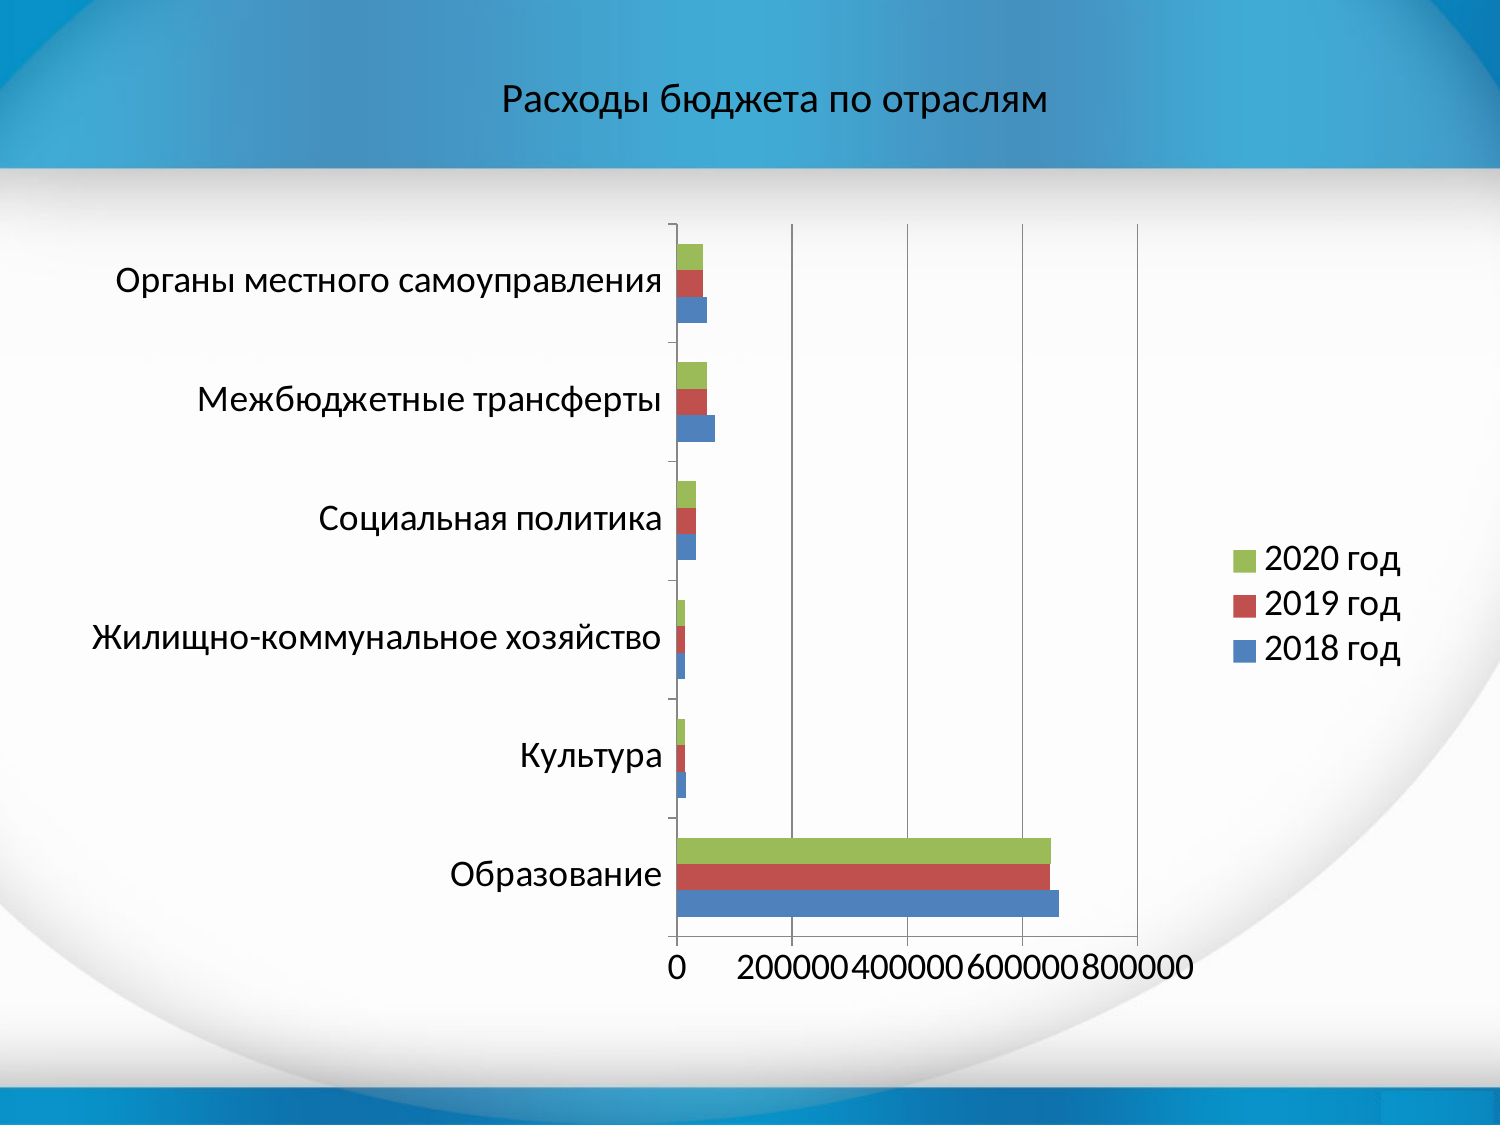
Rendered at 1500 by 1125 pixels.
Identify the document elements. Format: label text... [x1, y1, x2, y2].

chart [64, 207, 1426, 1006]
picture [0, 0, 1500, 1125]
title Расходы бюджета по отраслям [123, 42, 1427, 149]
